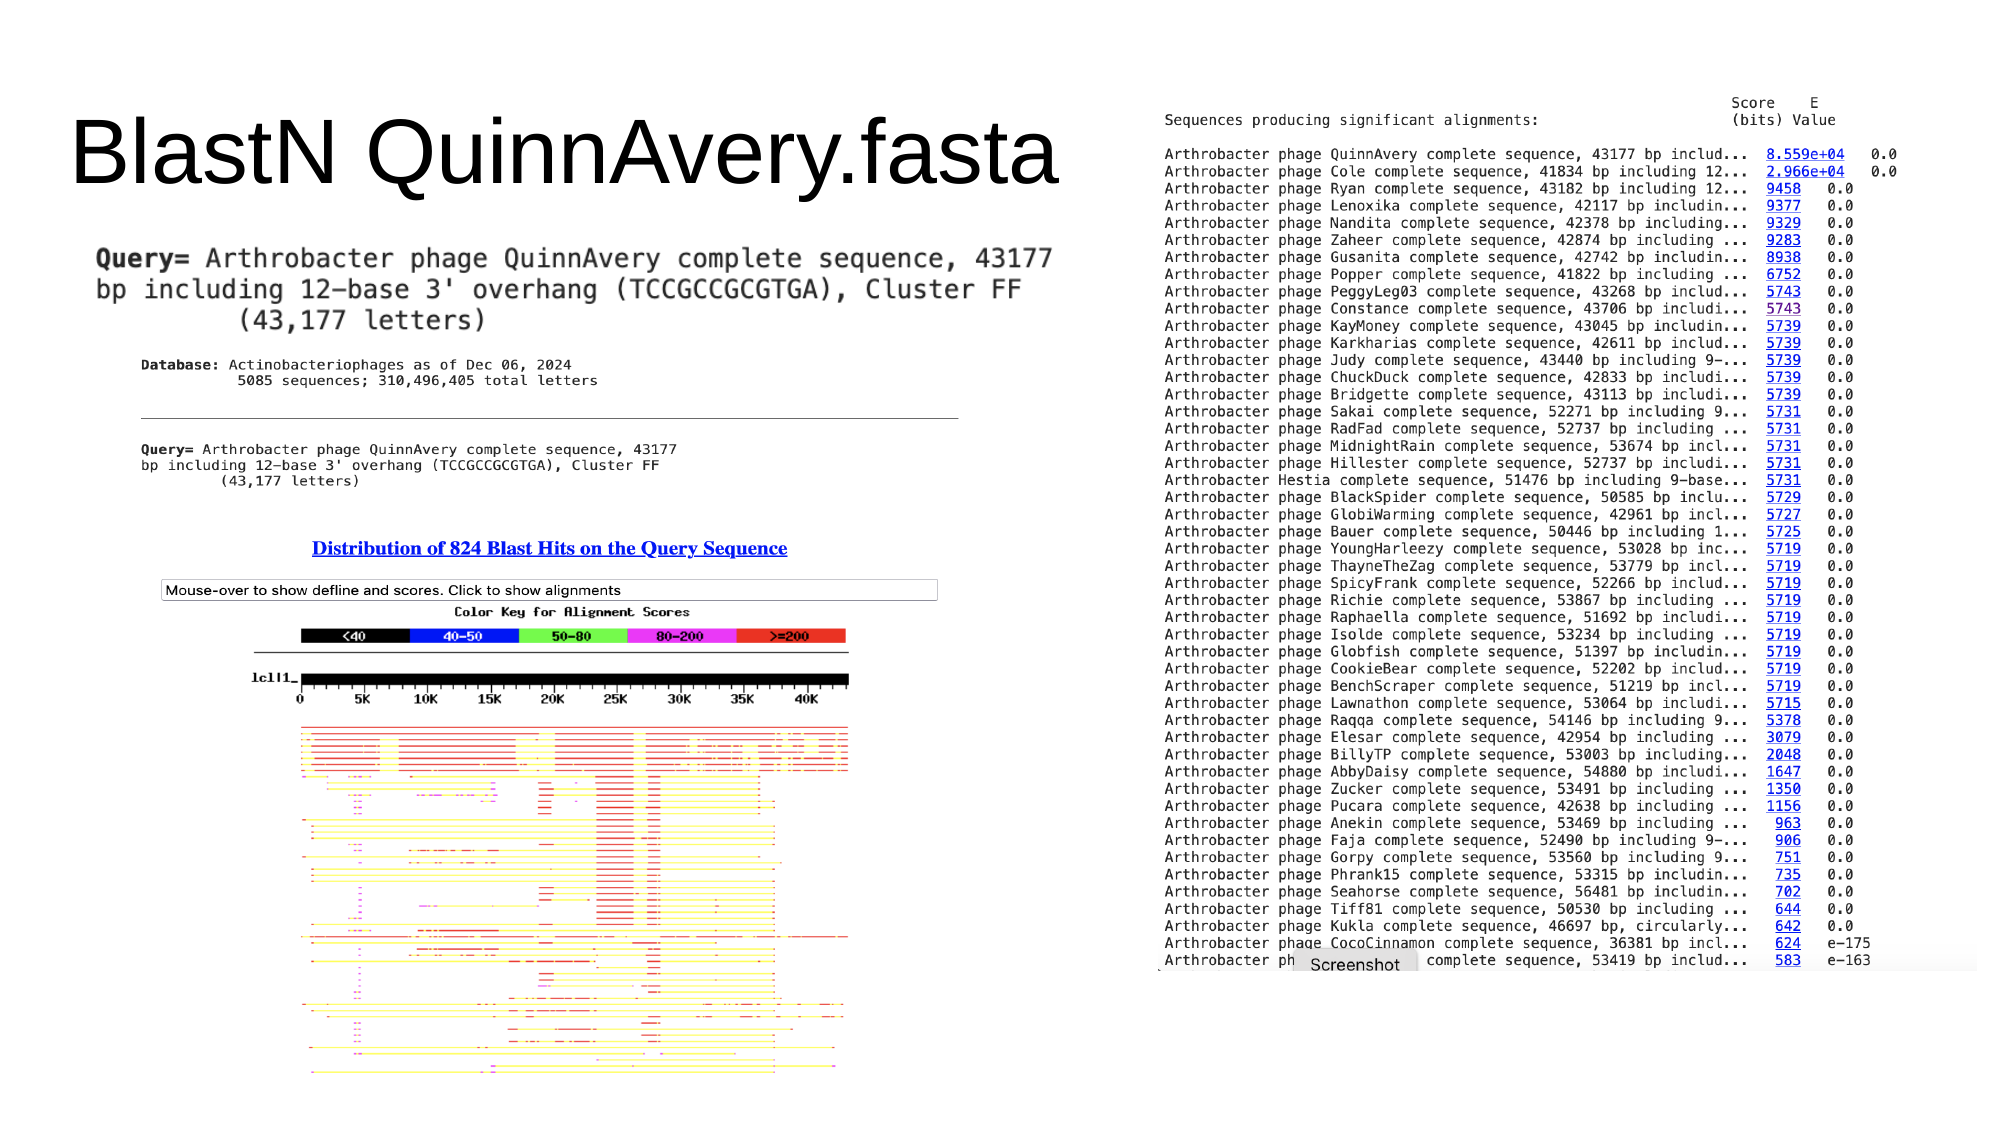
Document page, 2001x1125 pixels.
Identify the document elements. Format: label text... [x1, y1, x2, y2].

picture [1158, 83, 1977, 971]
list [134, 350, 960, 1080]
picture [84, 212, 1094, 367]
title BlastN QuinnAvery.fasta [54, 45, 1119, 264]
